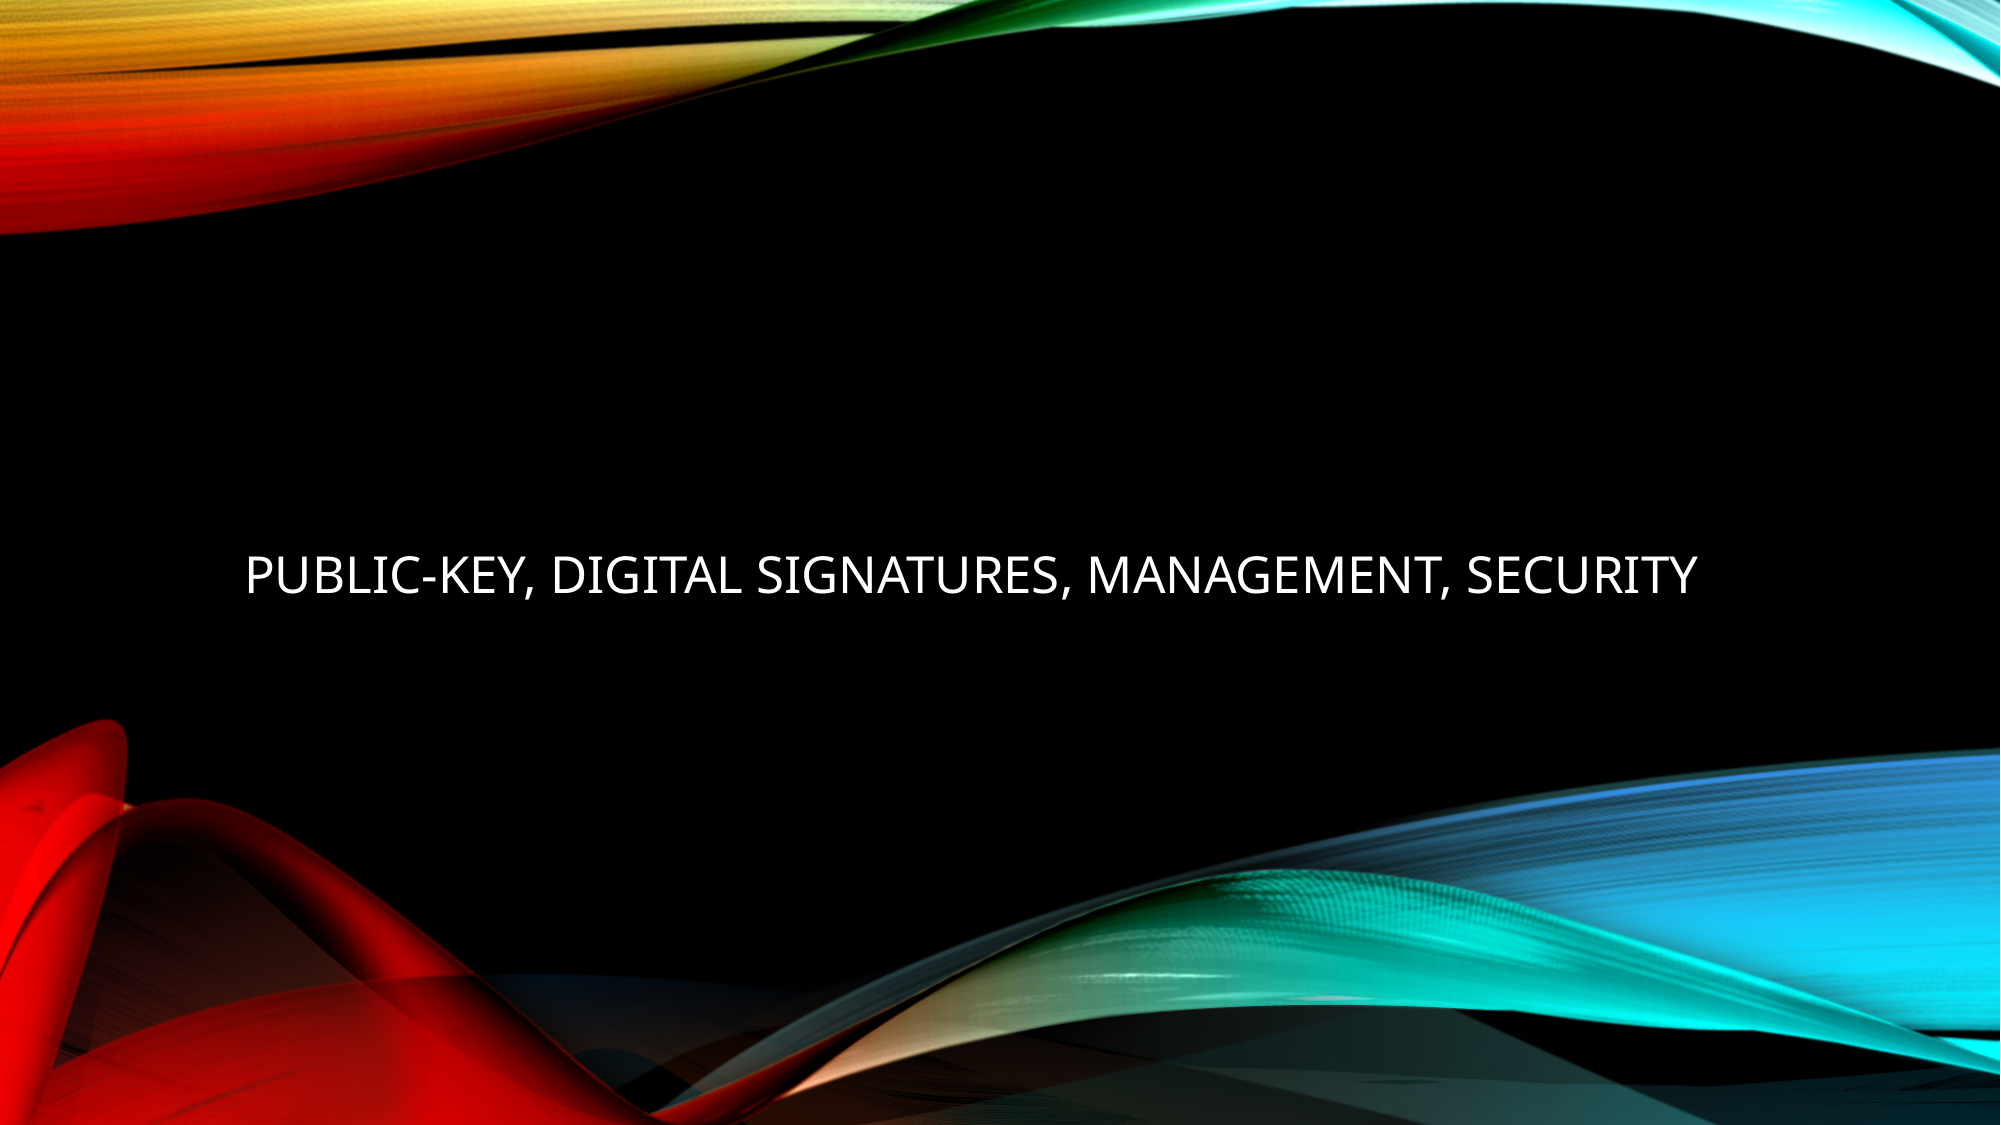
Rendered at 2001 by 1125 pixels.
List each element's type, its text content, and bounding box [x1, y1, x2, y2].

picture [0, 717, 2000, 1125]
title Public-Key, Digital Signatures, Management, Security [197, 367, 1748, 668]
picture [0, 0, 2000, 237]
